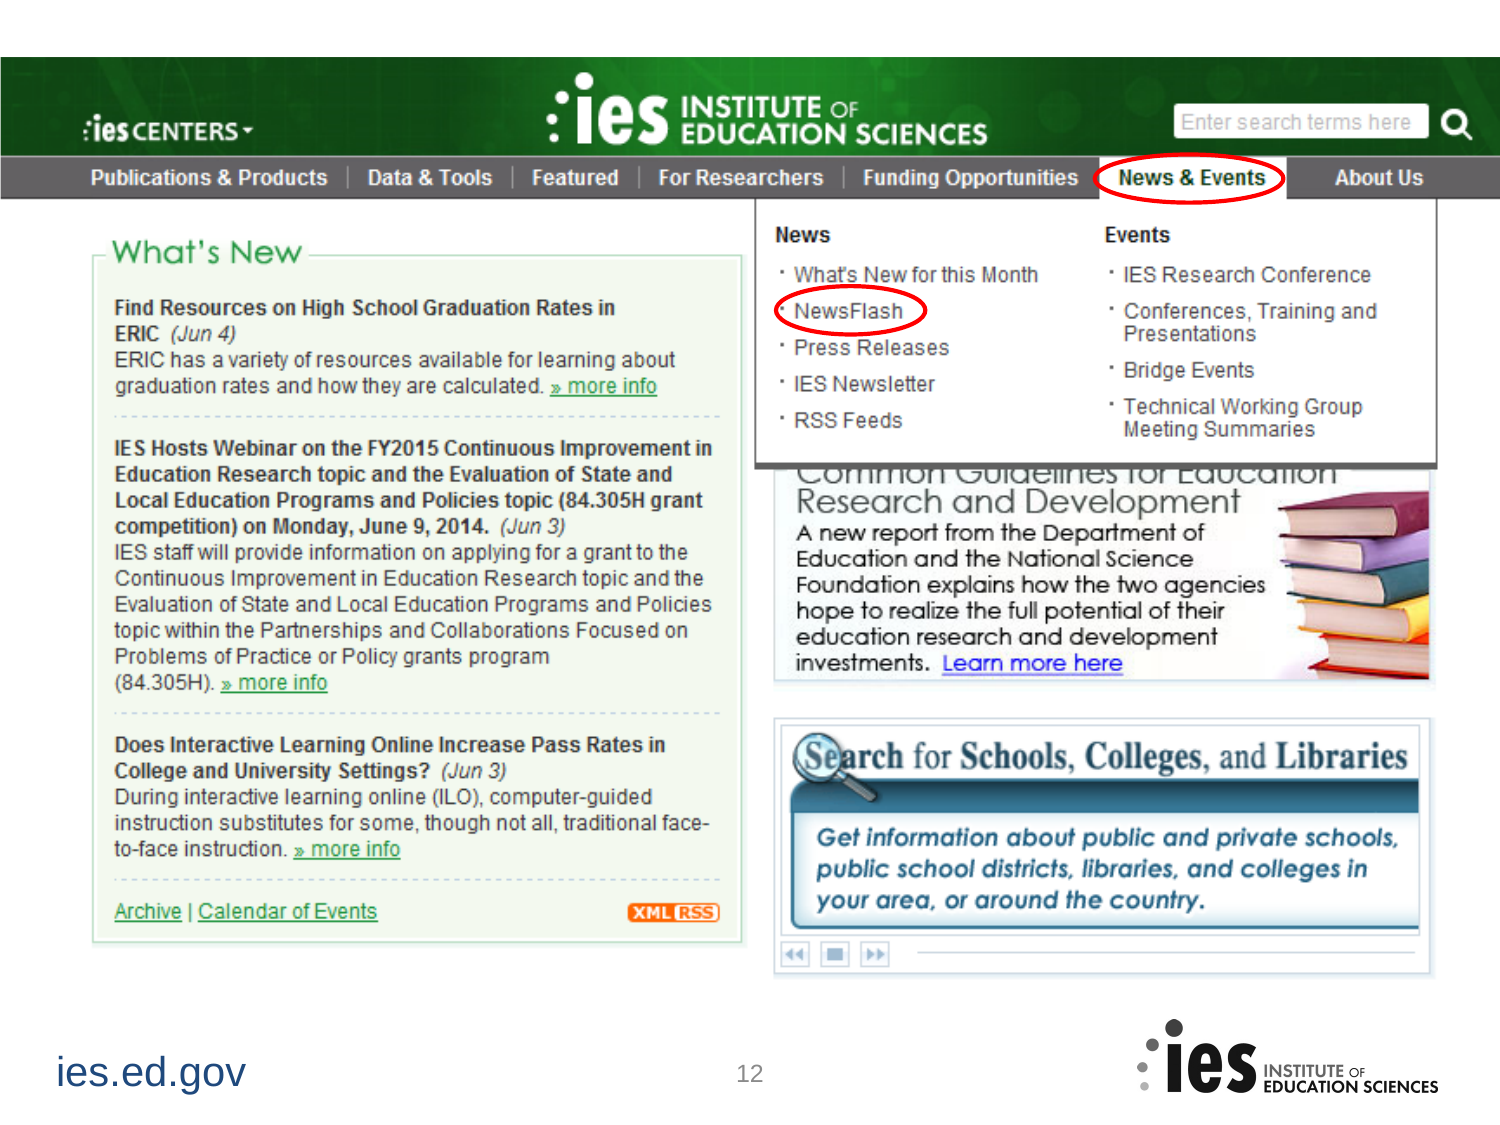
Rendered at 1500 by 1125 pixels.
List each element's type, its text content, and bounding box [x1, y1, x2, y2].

slide_number 12 [575, 1042, 925, 1103]
picture [0, 56, 1500, 1008]
picture [1137, 1019, 1438, 1093]
